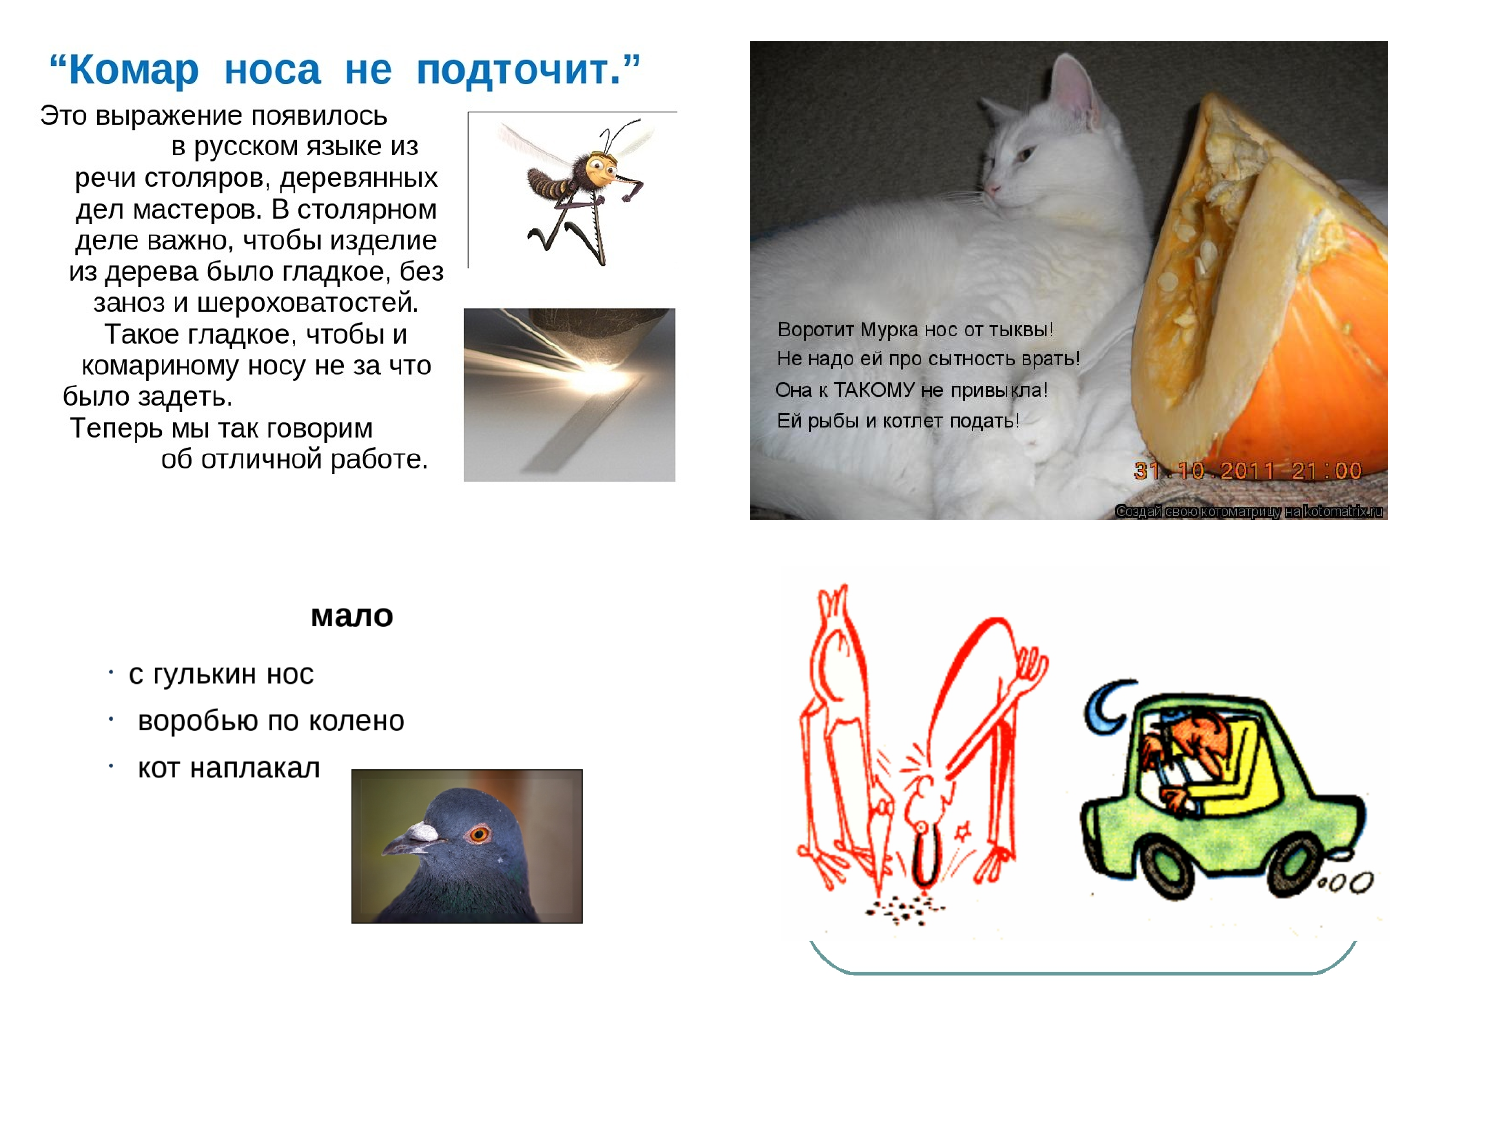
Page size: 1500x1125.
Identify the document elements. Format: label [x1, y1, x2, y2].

picture [780, 557, 1390, 1015]
picture [749, 41, 1389, 520]
picture [76, 573, 619, 981]
list [3, 30, 692, 496]
